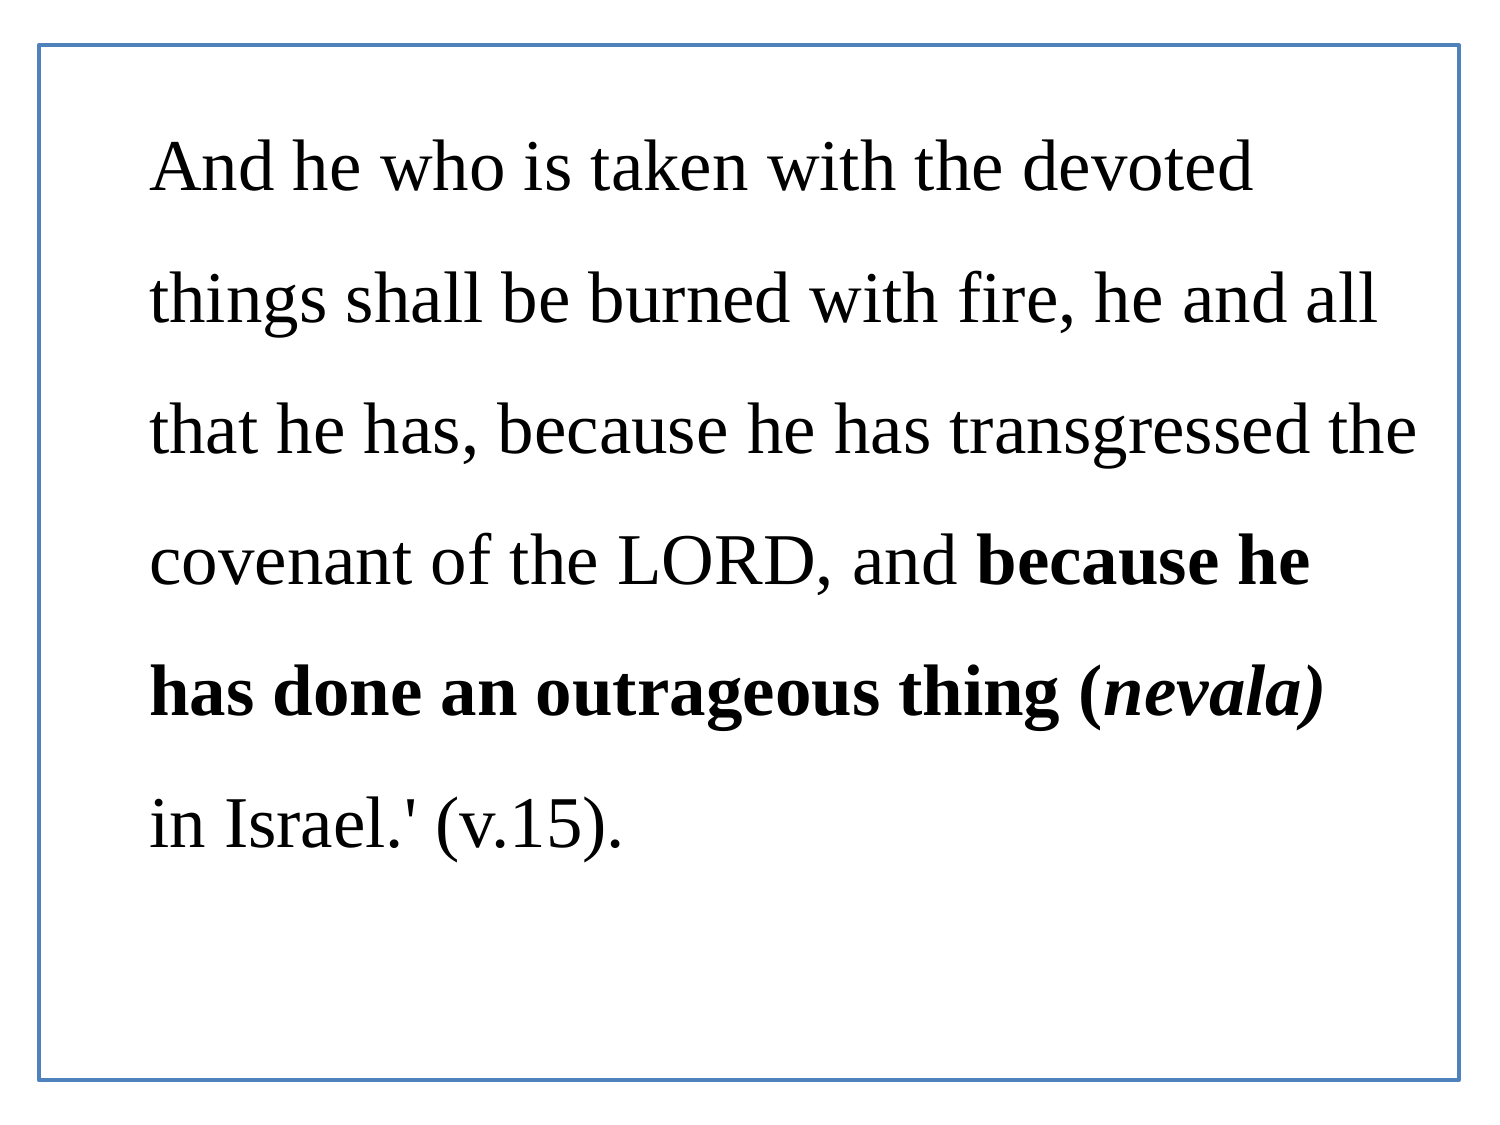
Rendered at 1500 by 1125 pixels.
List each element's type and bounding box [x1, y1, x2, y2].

text_box [37, 43, 1461, 1082]
